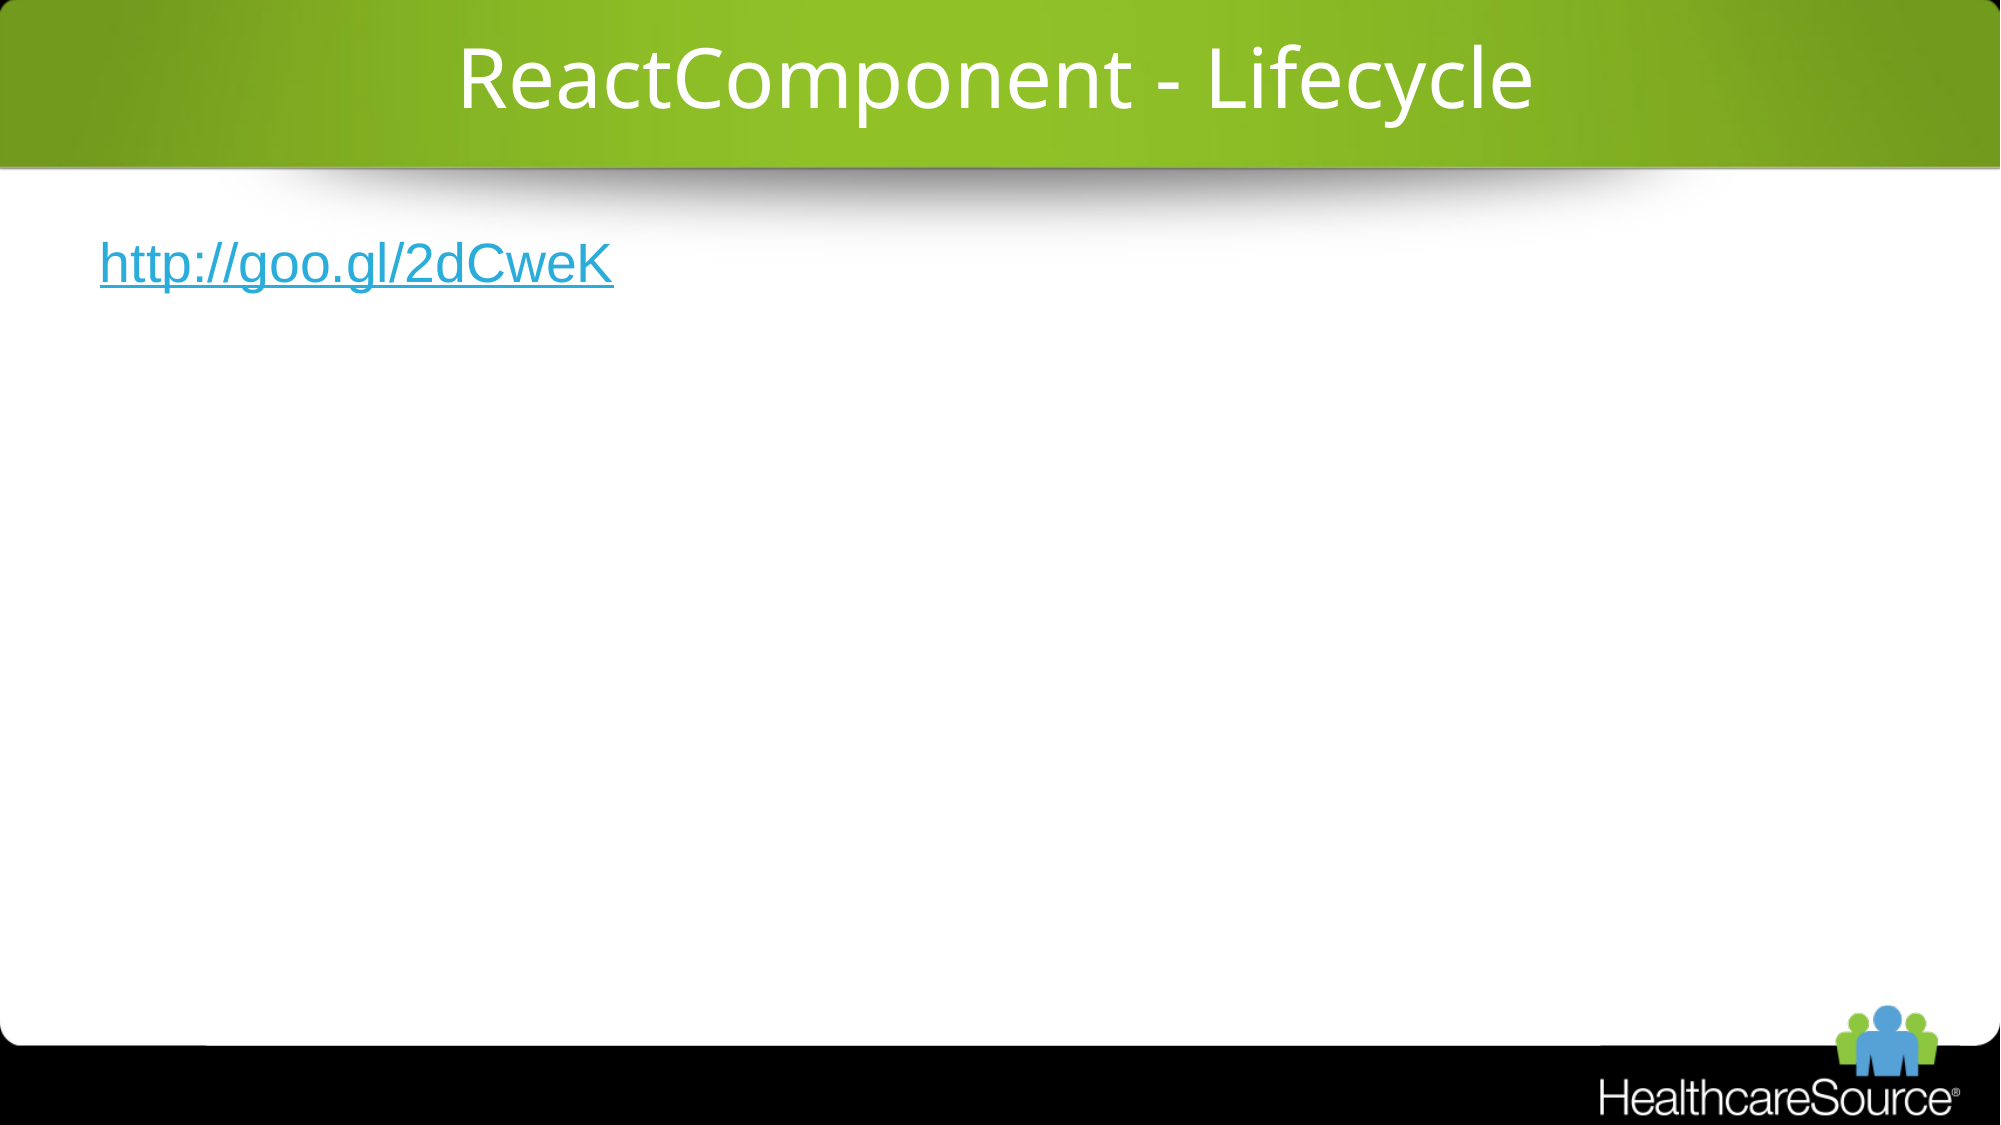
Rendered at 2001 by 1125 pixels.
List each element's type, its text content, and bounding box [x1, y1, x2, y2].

list http://goo.gl/2dCweK [99, 220, 1900, 991]
title ReactComponent - Lifecycle [31, 0, 1963, 172]
picture [0, 990, 2000, 1125]
picture [0, 0, 2000, 263]
